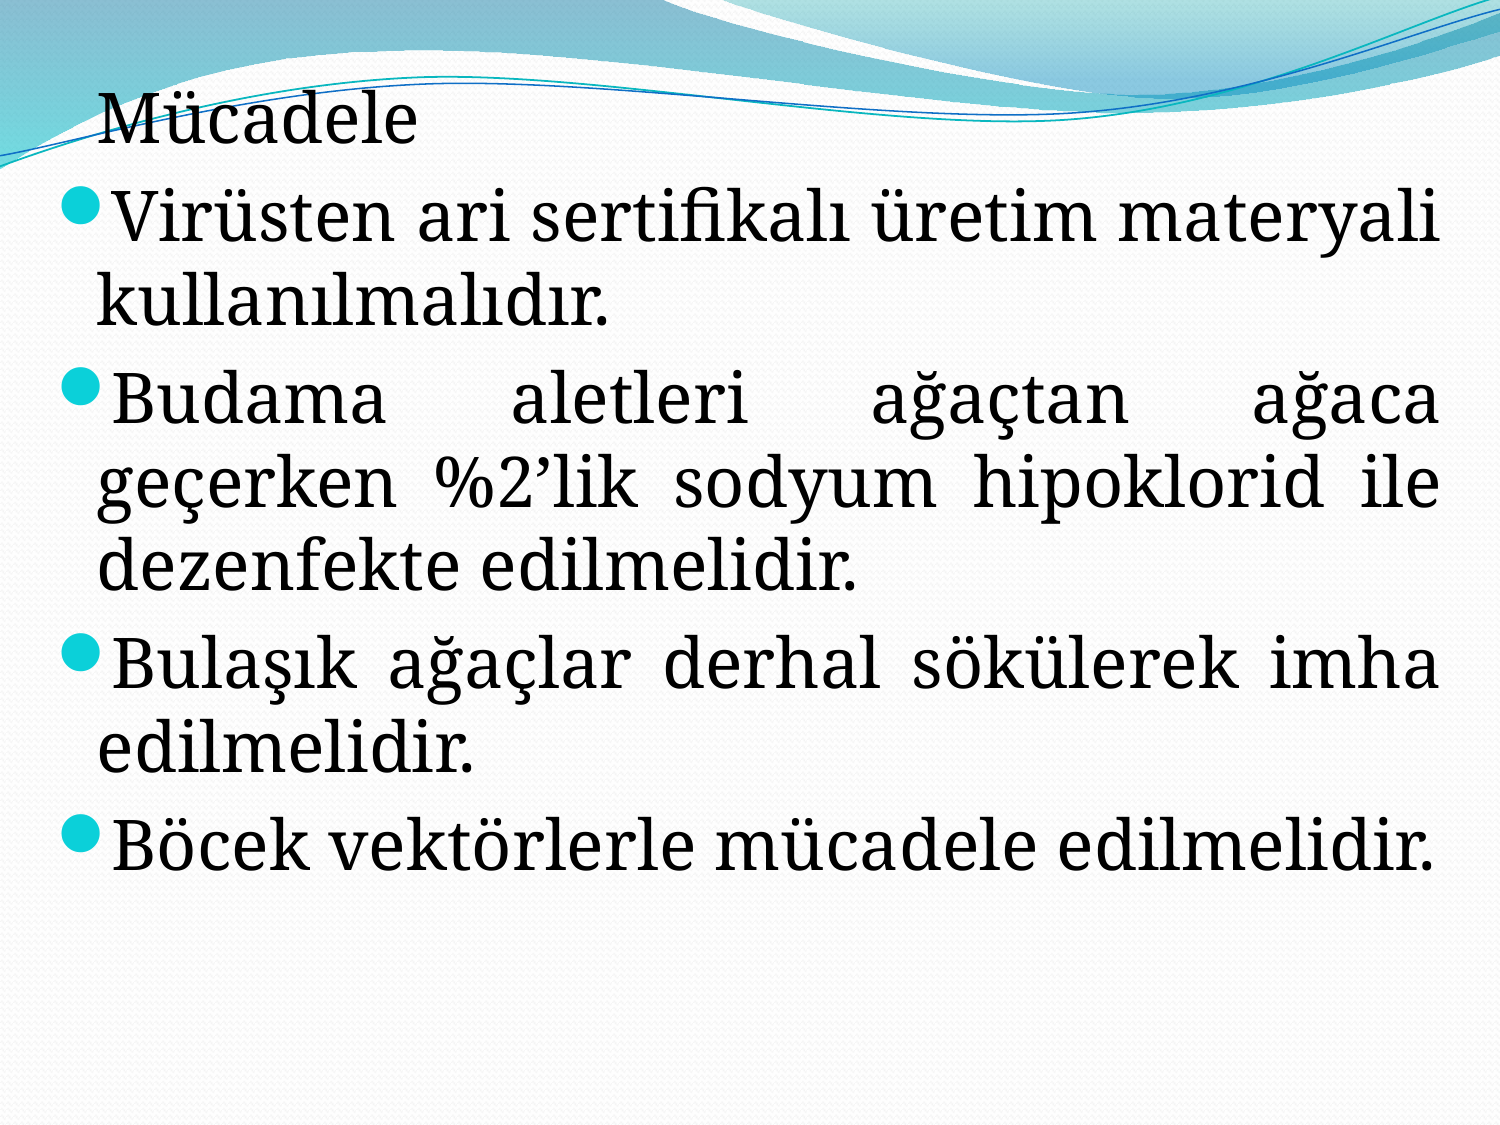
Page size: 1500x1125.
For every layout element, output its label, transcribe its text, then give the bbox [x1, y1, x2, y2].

list Mücadele Virüsten ari sertifikalı üretim materyali kullanılmalıdır. Budama aletleri ağaçtan ağaca geçerken %2’lik sodyum hipoklorid ile dezenfekte edilmelidir. Bulaşık ağaçlar derhal sökülerek imha edilmelidir. Böcek vektörlerle mücadele edilmelidir. [41, 66, 1459, 1083]
